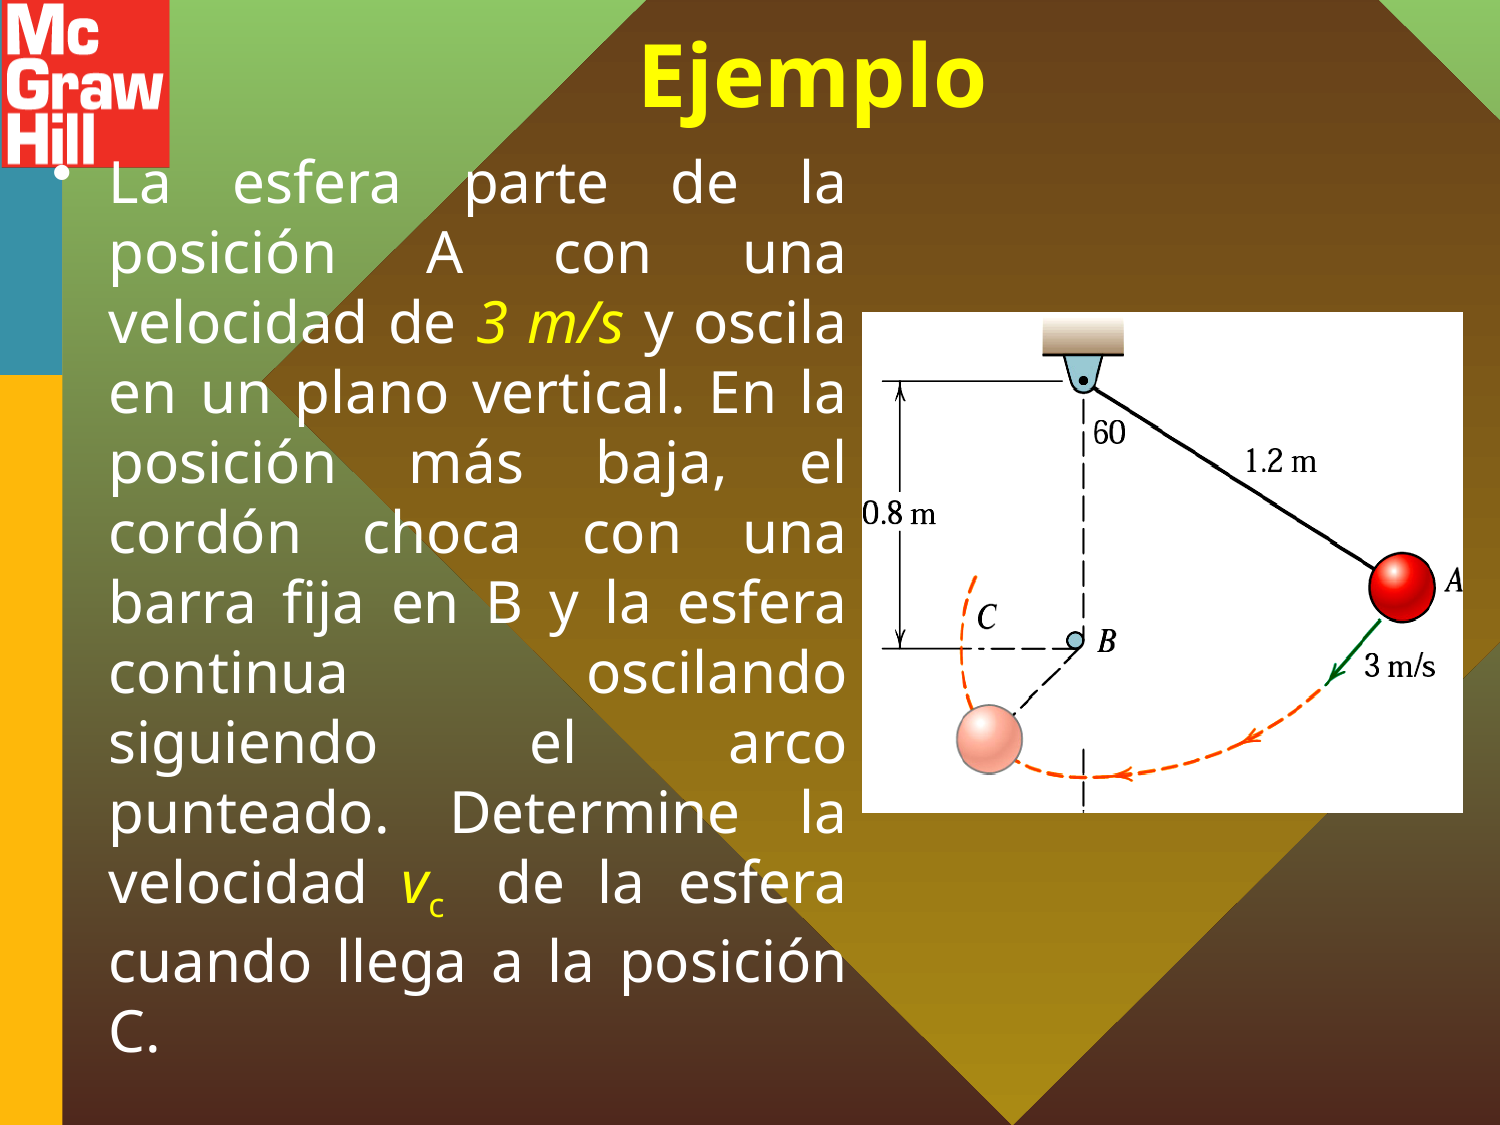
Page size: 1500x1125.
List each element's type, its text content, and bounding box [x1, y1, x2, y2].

title Ejemplo [212, 37, 1413, 126]
picture [0, 0, 175, 175]
list La esfera parte de la posición A con una velocidad de 3 m/s y oscila en un plano vertical. En la posición más baja, el cordón choca con una barra fija en B y la esfera continua oscilando siguiendo el arco punteado. Determine la velocidad vc de la esfera cuando llega a la posición C. [37, 137, 863, 1101]
picture [862, 312, 1463, 813]
